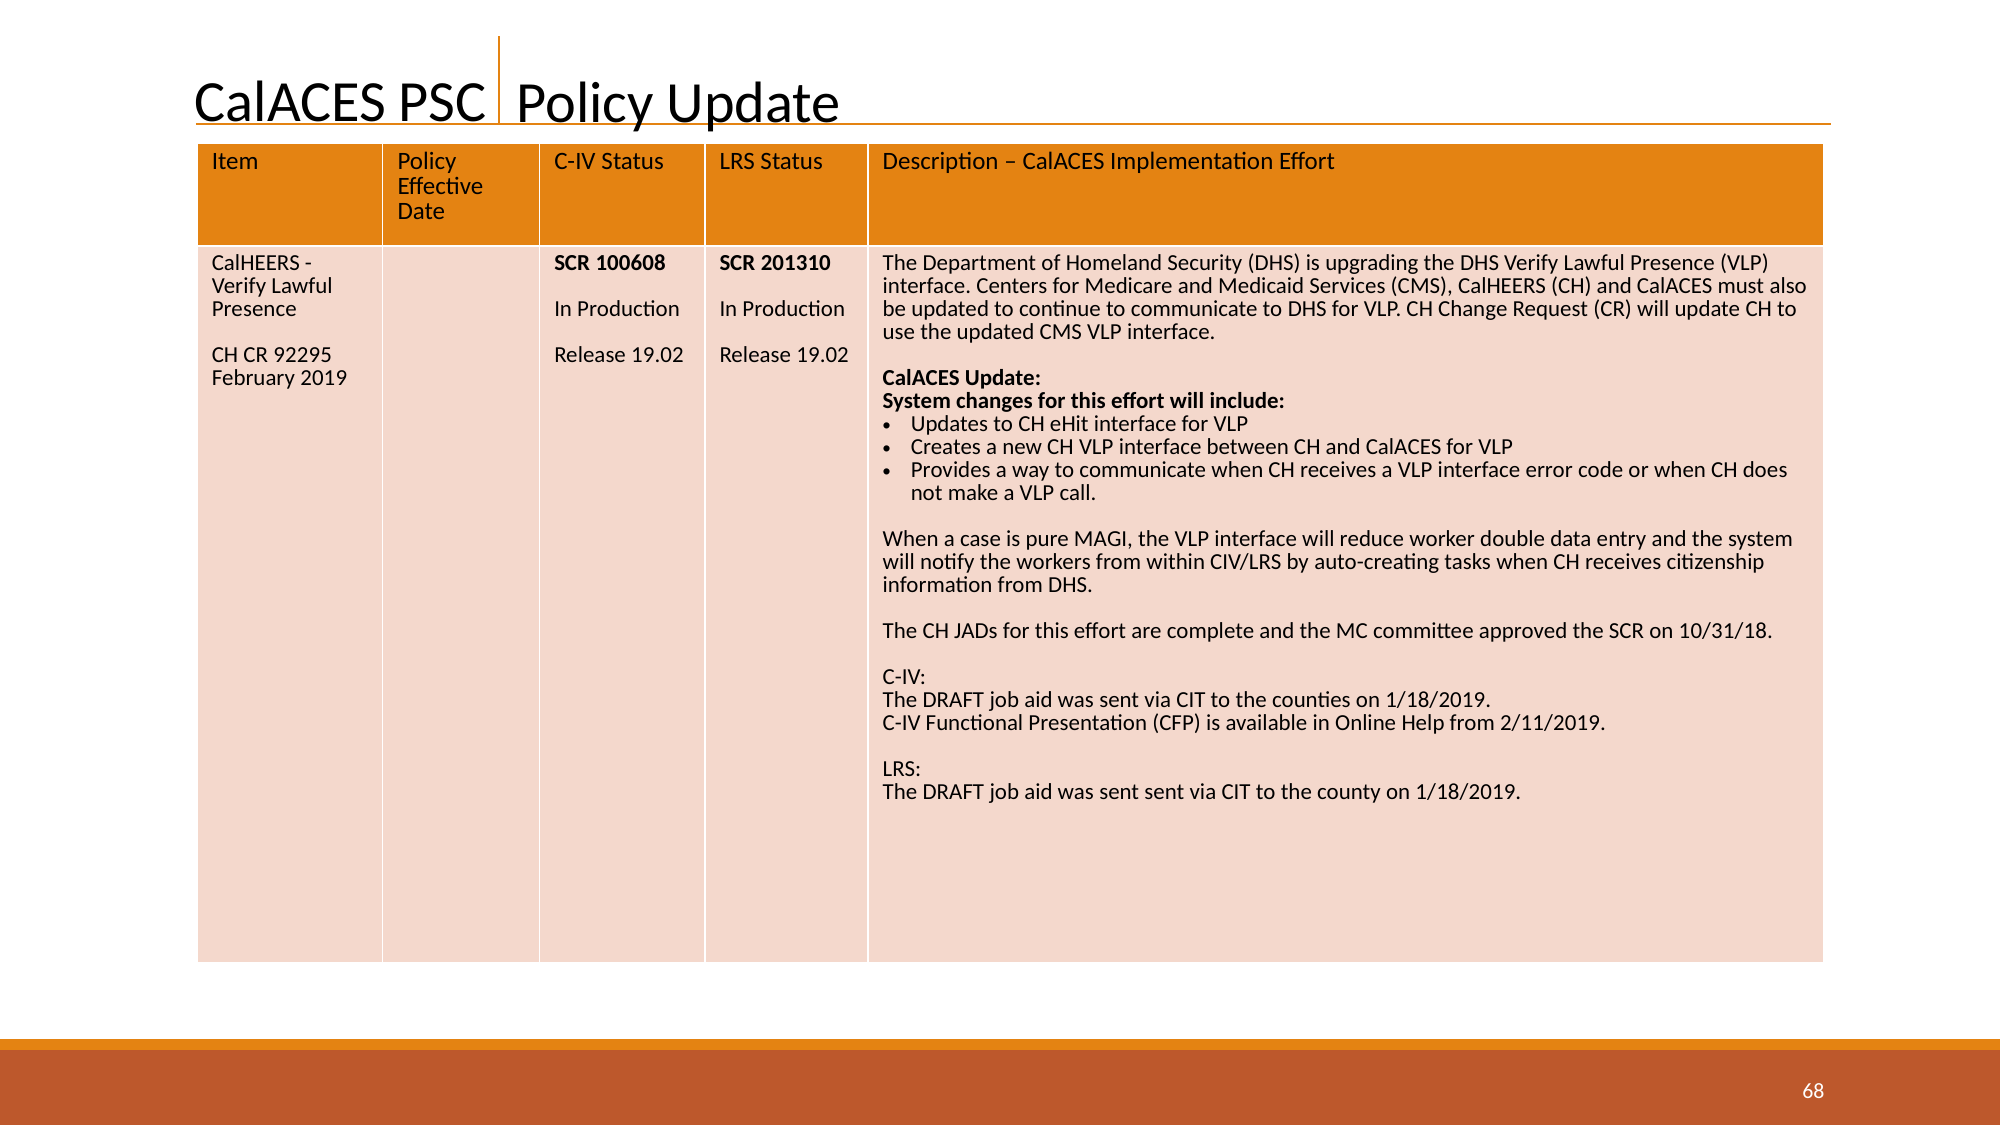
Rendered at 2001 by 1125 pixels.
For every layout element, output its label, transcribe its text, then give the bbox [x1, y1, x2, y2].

table_cell [383, 247, 539, 962]
table_cell CalHEERS - Verify Lawful Presence CH CR 92295 February 2019 [198, 247, 382, 962]
table_cell SCR 201310 In Production Release 19.02 [706, 247, 867, 962]
text_box Policy Update [501, 56, 856, 142]
slide_number 68 [1624, 1059, 1840, 1120]
table_header Description – CalACES Implementation Effort [869, 144, 1823, 245]
table_header C-IV Status [540, 144, 704, 245]
table_header Item [198, 144, 382, 245]
table_header Policy Effective Date [383, 144, 539, 245]
table_cell SCR 100608 In Production Release 19.02 [540, 247, 704, 962]
table_cell The Department of Homeland Security (DHS) is upgrading the DHS Verify Lawful Presence (VLP) interface. Centers for Medicare and Medicaid Services (CMS), CalHEERS (CH) and CalACES must also be updated to continue to communicate to DHS for VLP. CH Change Request (CR) will update CH to use the updated CMS VLP interface. CalACES Update: System changes for this effort will include: Updates to CH eHit interface for VLP Creates a new CH VLP interface between CH and CalACES for VLP Provides a way to communicate when CH receives a VLP interface error code or when CH does not make a VLP call. When a case is pure MAGI, the VLP interface will reduce worker double data entry and the system will notify the workers from within CIV/LRS by auto-creating tasks when CH receives citizenship information from DHS. The CH JADs for this effort are complete and the MC committee approved the SCR on 10/31/18. C-IV: The DRAFT job aid was sent via CIT to the counties on 1/18/2019. C-IV Functional Presentation (CFP) is available in Online Help from 2/11/2019. LRS: The DRAFT job aid was sent sent via CIT to the county on 1/18/2019. [869, 247, 1823, 962]
table_header LRS Status [706, 144, 867, 245]
